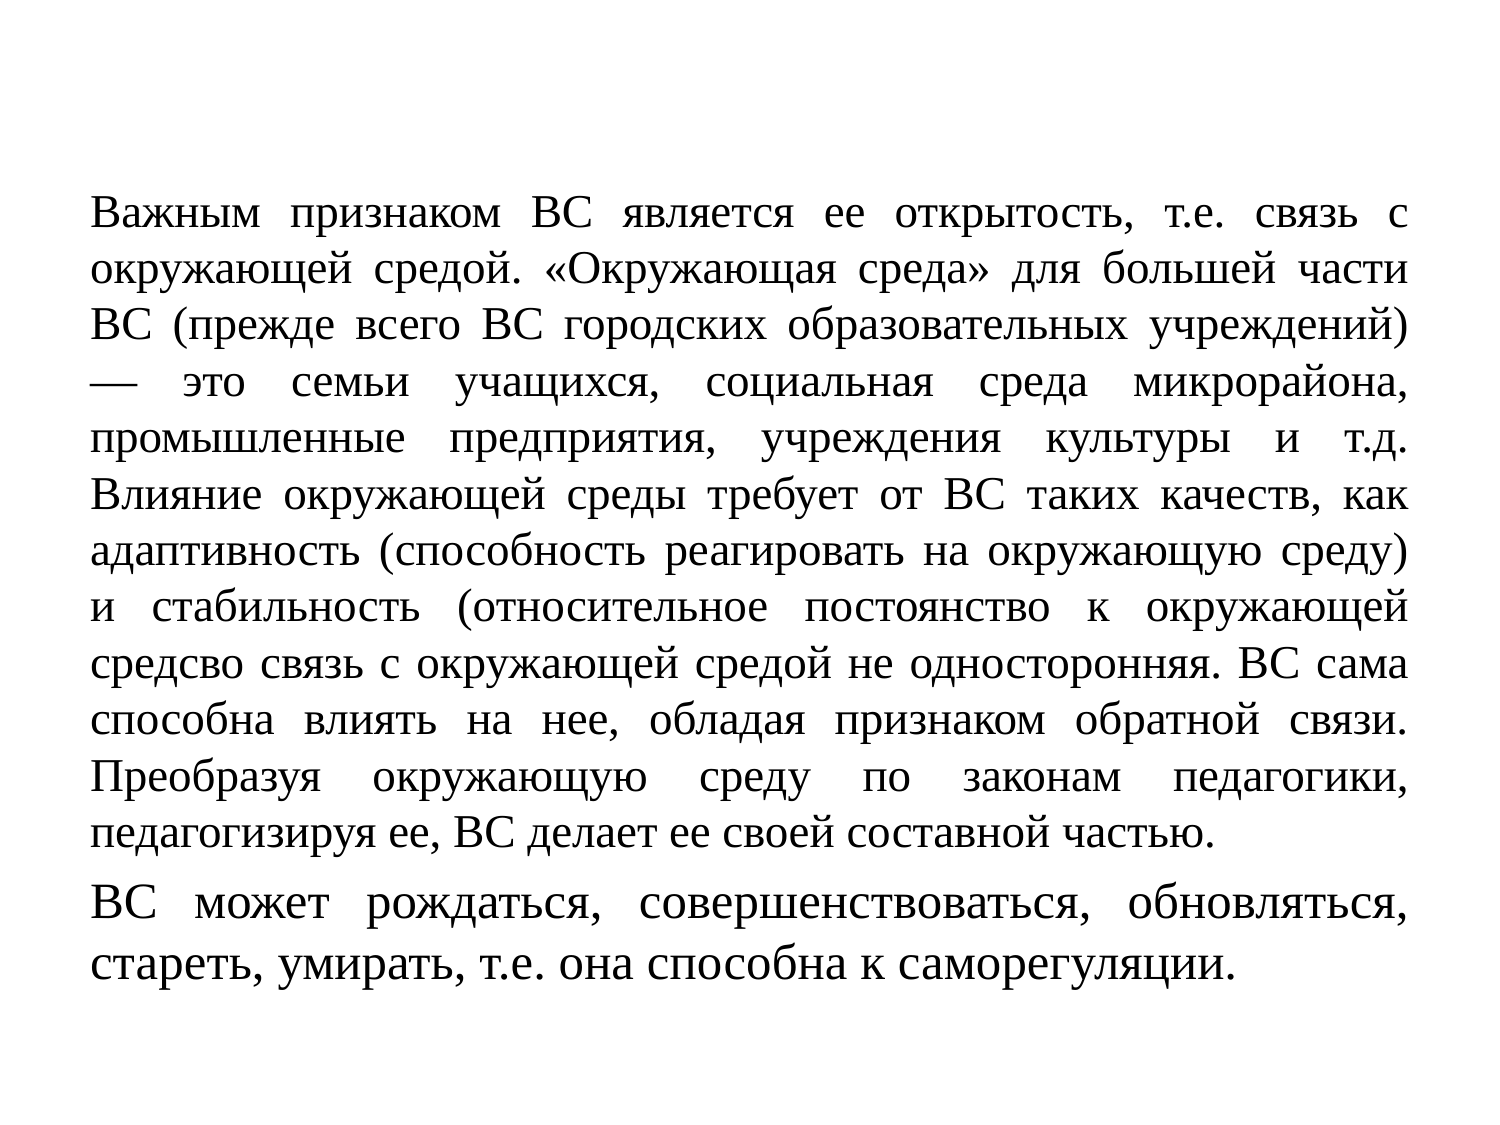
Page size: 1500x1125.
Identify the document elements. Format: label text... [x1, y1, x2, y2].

list Важным признаком ВС является ее открытость, т.е. связь с окружающей средой. «Окружающая среда» для большей части ВС (прежде всего ВС городских образовательных учреждений) — это семьи учащихся, социальная среда микрорайона, промышленные предприятия, учреждения культуры и т.д. Влияние окружающей среды требует от ВС таких качеств, как адаптивность (способность реагировать на окружающую среду) и стабильность (относительное постоянство к окружающей средсво связь с окружающей средой не односторонняя. ВС сама способна влиять на нее, обладая признаком обратной связи. Преобразуя окружающую среду по законам педагогики, педагогизируя ее, ВС делает ее своей составной частью. ВС может рождаться, совершенствоваться, обновляться, стареть, умирать, т.е. она способна к саморегуляции. [75, 172, 1425, 1005]
